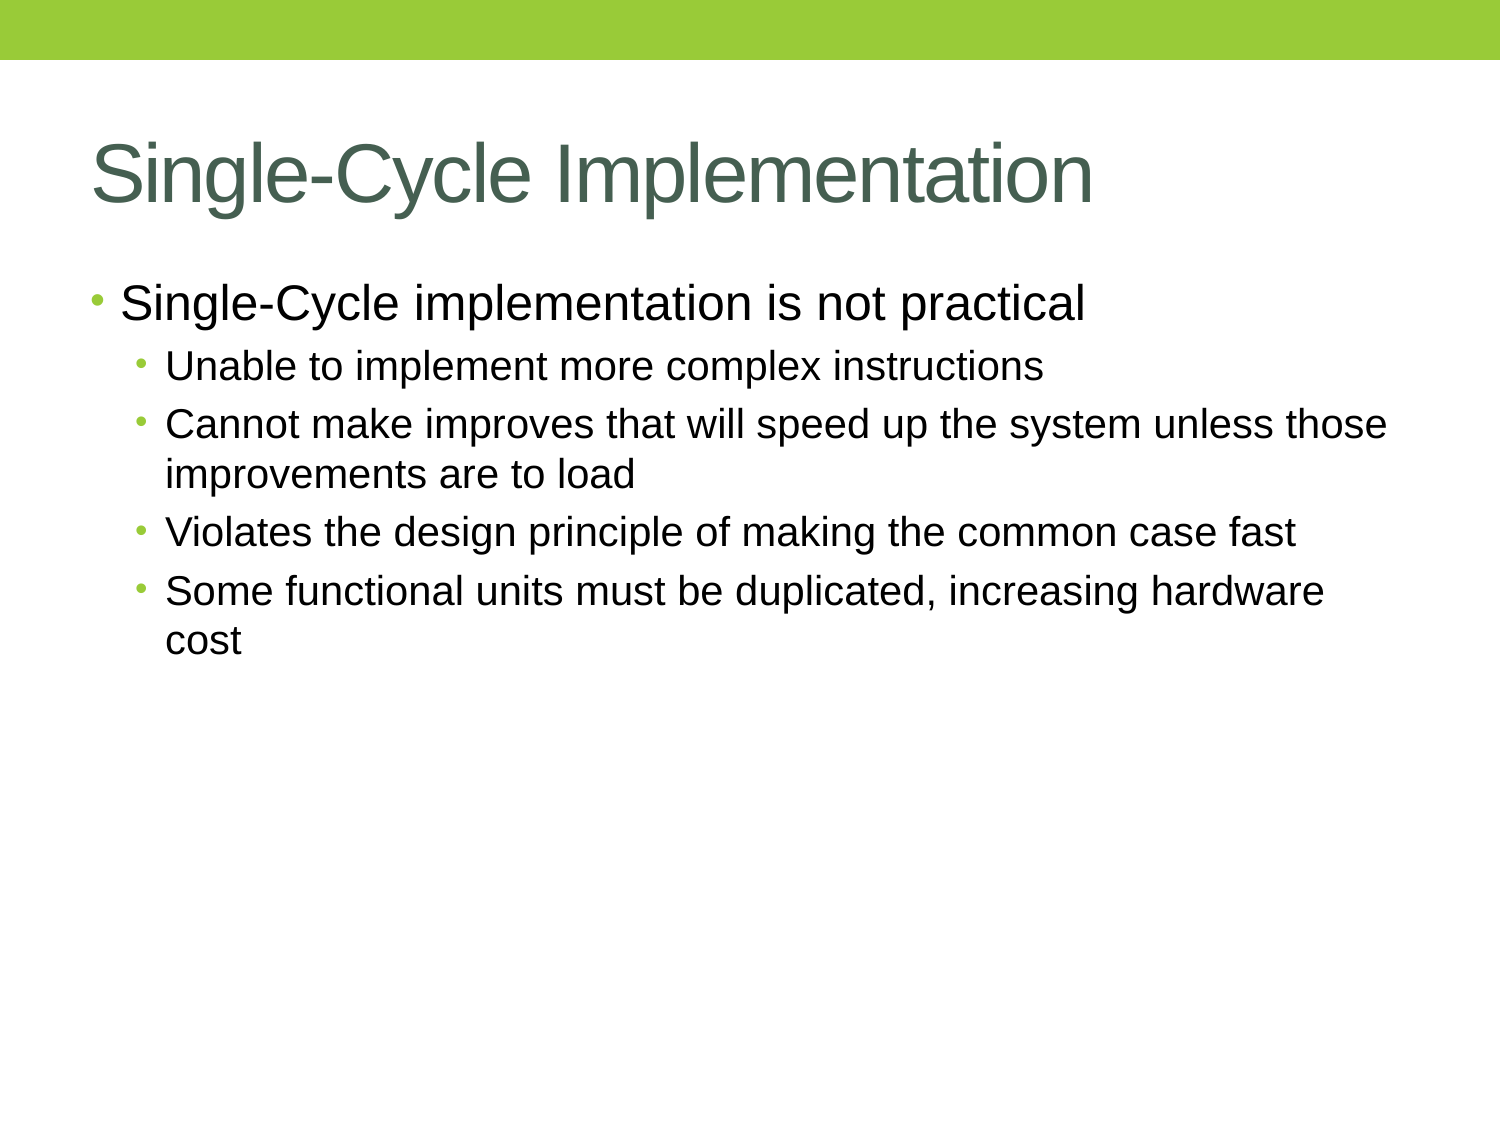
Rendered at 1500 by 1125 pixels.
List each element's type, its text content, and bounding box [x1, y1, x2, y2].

list Single-Cycle implementation is not practical Unable to implement more complex instructions Cannot make improves that will speed up the system unless those improvements are to load Violates the design principle of making the common case fast Some functional units must be duplicated, increasing hardware cost [75, 262, 1425, 1063]
title Single-Cycle Implementation [75, 87, 1425, 250]
